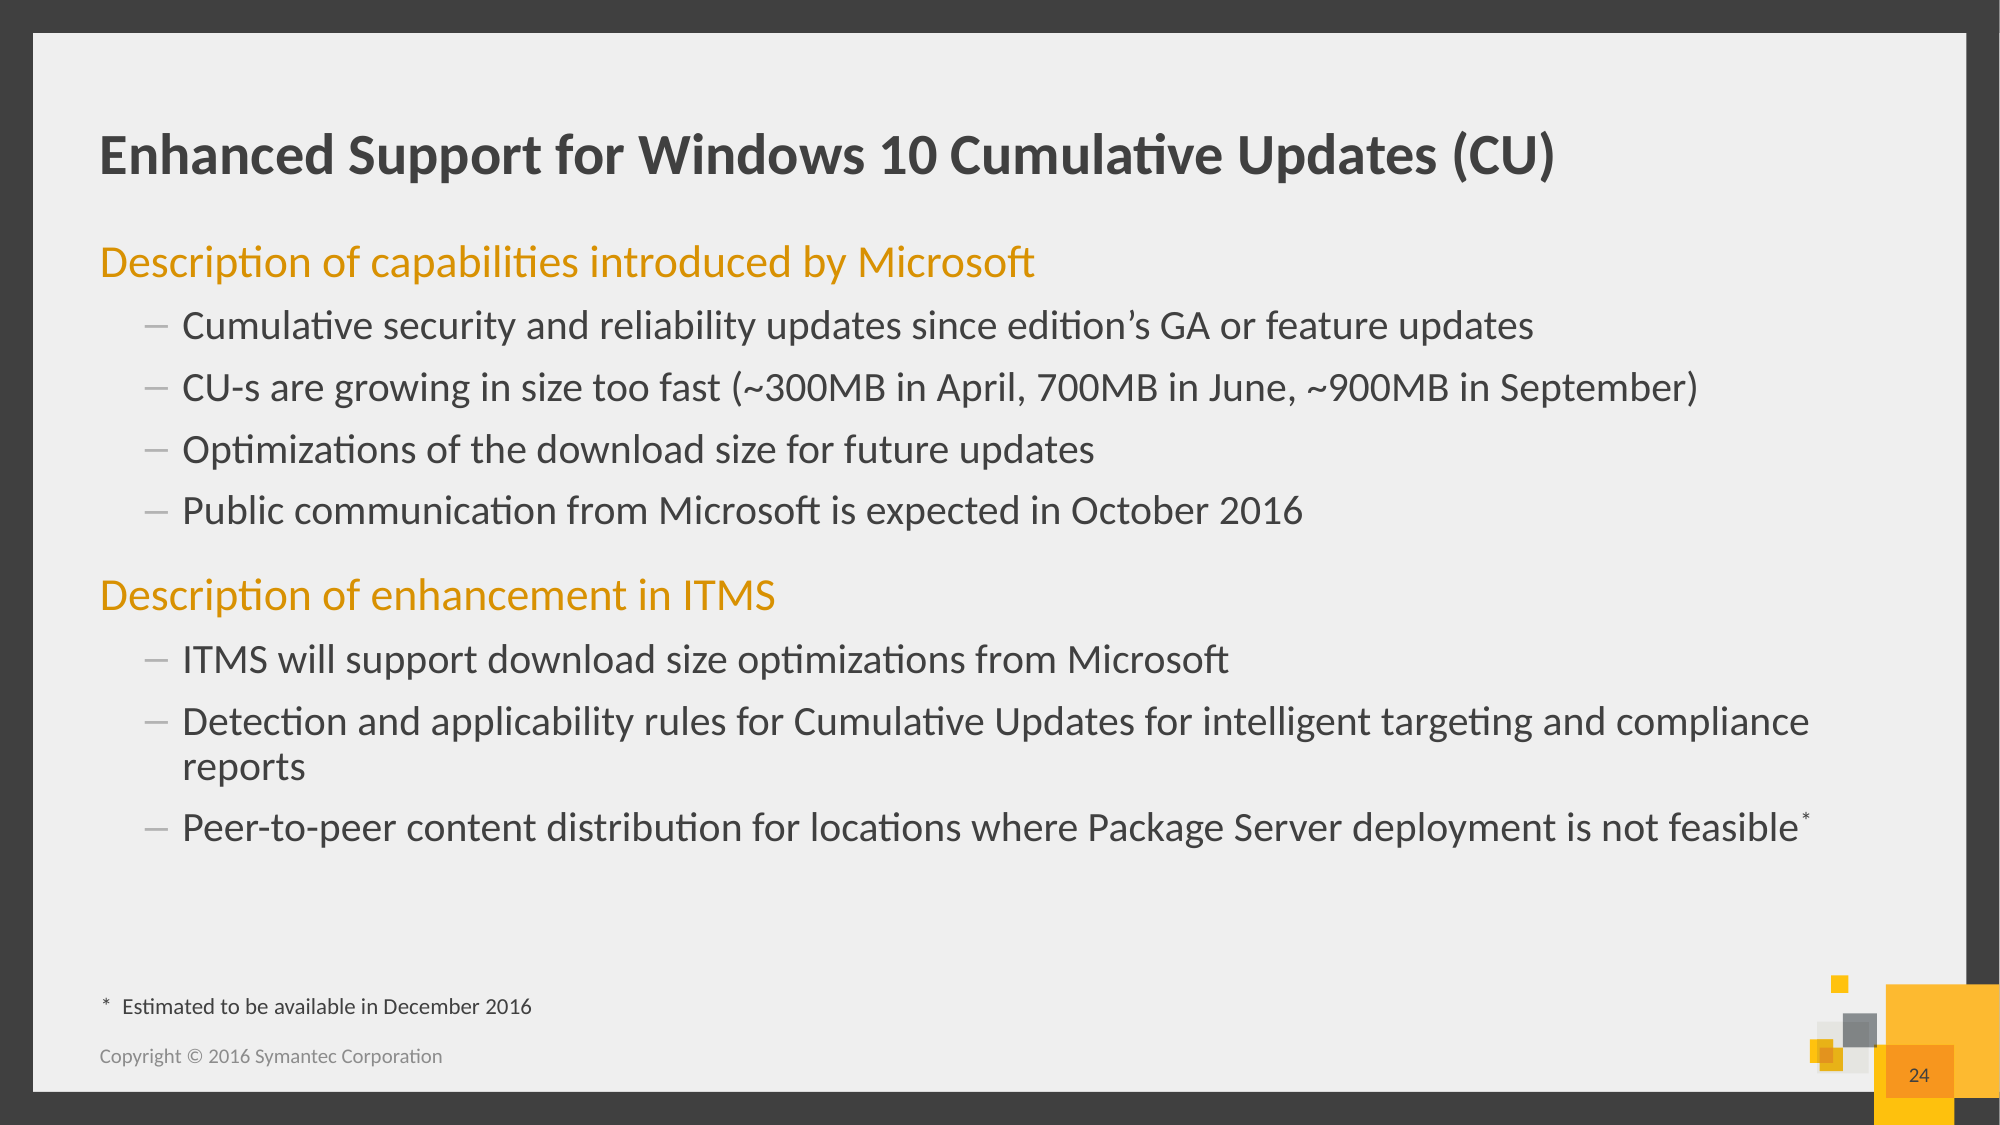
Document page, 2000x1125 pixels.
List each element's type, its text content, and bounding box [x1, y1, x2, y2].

footer Copyright © 2016 Symantec Corporation [99, 1038, 1002, 1069]
text_box * Estimated to be available in December 2016 [100, 995, 751, 1039]
title Enhanced Support for Windows 10 Cumulative Updates (CU) [99, 50, 1900, 188]
list Description of capabilities introduced by Microsoft Cumulative security and reliability updates since edition’s GA or feature updates CU-s are growing in size too fast (~300MB in April, 700MB in June, ~900MB in September) Optimizations of the download size for future updates Public communication from Microsoft is expected in October 2016 Description of enhancement in ITMS ITMS will support download size optimizations from Microsoft Detection and applicability rules for Cumulative Updates for intelligent targeting and compliance reports Peer-to-peer content distribution for locations where Package Server deployment is not feasible* [99, 237, 1900, 975]
slide_number 24 [1876, 1056, 1963, 1087]
